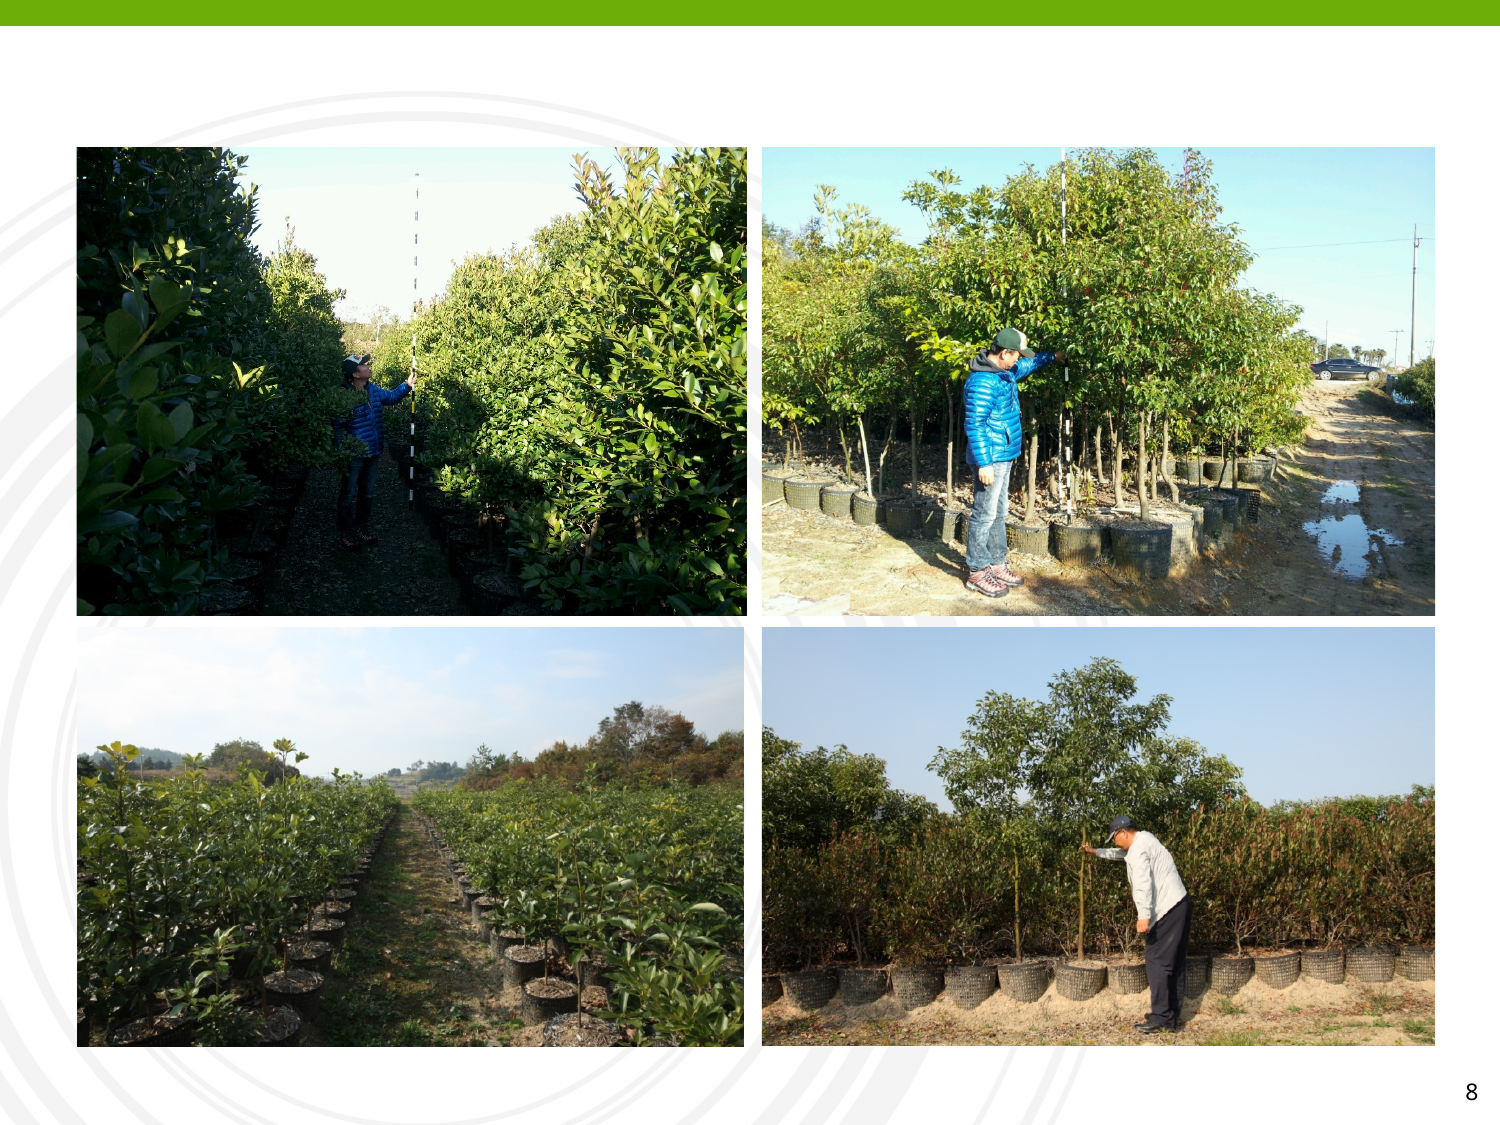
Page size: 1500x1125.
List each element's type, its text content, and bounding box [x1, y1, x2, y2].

picture [0, 0, 1500, 1125]
text_box 8 [1450, 1070, 1494, 1113]
